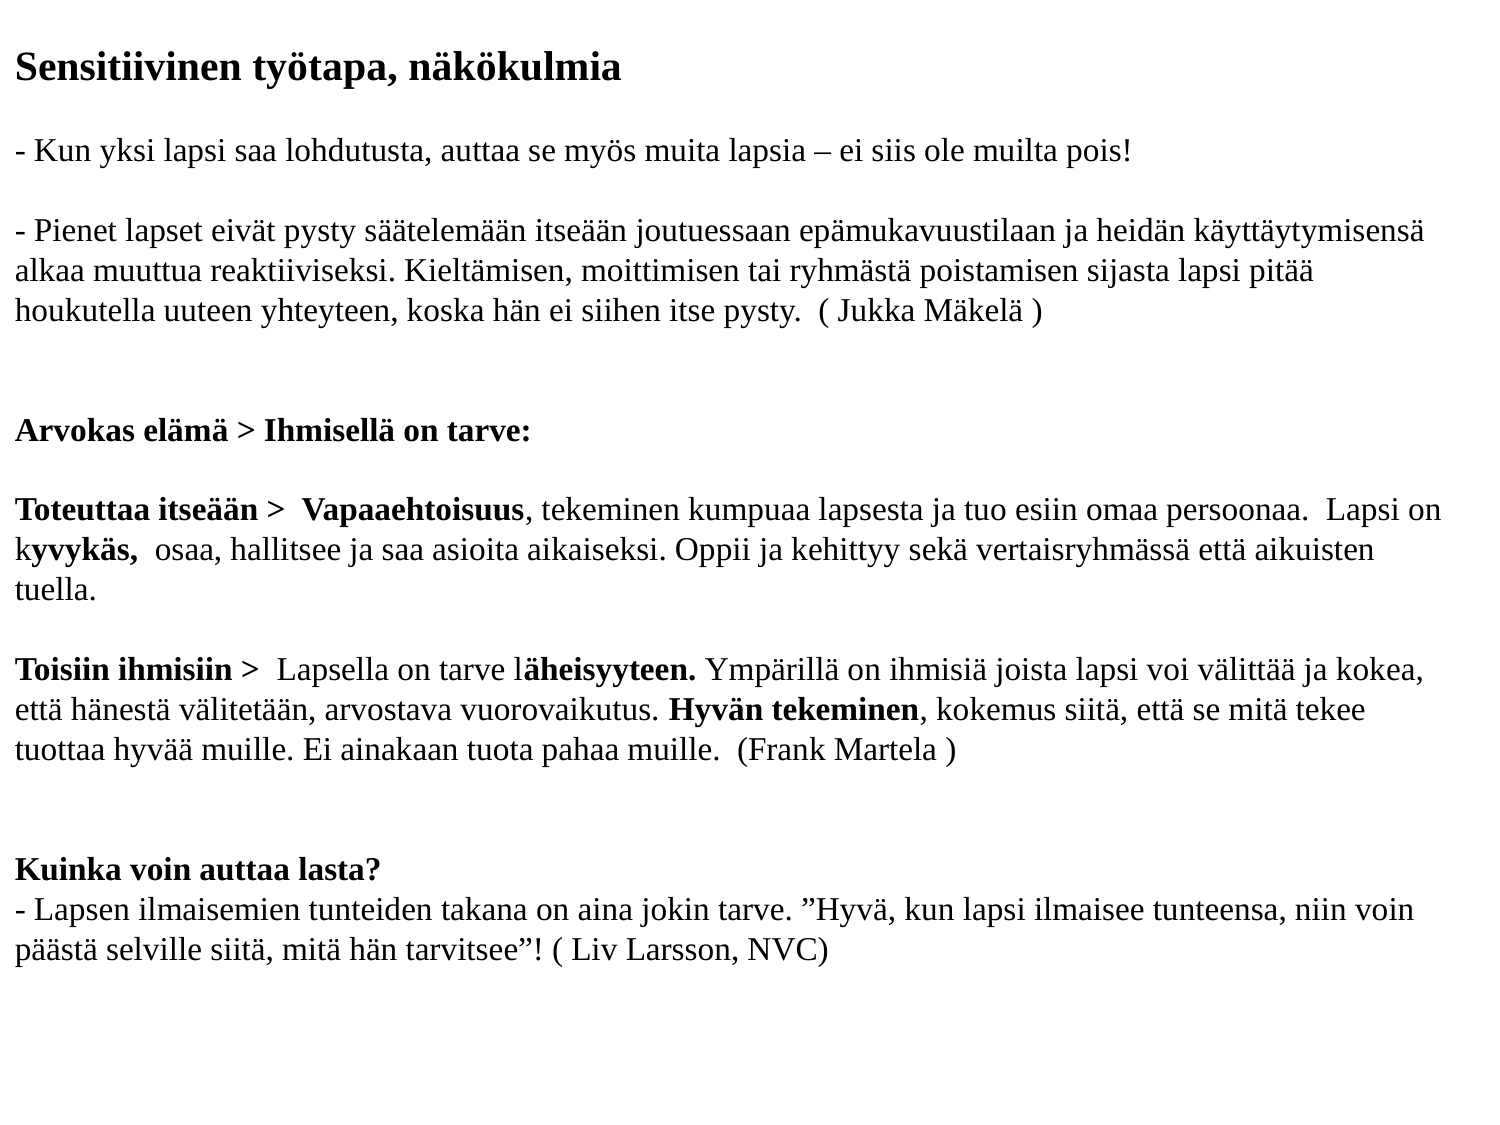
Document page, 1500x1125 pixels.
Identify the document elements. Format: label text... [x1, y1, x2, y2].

text_box Sensitiivinen työtapa, näkökulmia - Kun yksi lapsi saa lohdutusta, auttaa se myös muita lapsia – ei siis ole muilta pois! - Pienet lapset eivät pysty säätelemään itseään joutuessaan epämukavuustilaan ja heidän käyttäytymisensä alkaa muuttua reaktiiviseksi. Kieltämisen, moittimisen tai ryhmästä poistamisen sijasta lapsi pitää houkutella uuteen yhteyteen, koska hän ei siihen itse pysty. ( Jukka Mäkelä ) Arvokas elämä > Ihmisellä on tarve: Toteuttaa itseään > Vapaaehtoisuus, tekeminen kumpuaa lapsesta ja tuo esiin omaa persoonaa. Lapsi on kyvykäs, osaa, hallitsee ja saa asioita aikaiseksi. Oppii ja kehittyy sekä vertaisryhmässä että aikuisten tuella. Toisiin ihmisiin > Lapsella on tarve läheisyyteen. Ympärillä on ihmisiä joista lapsi voi välittää ja kokea, että hänestä välitetään, arvostava vuorovaikutus. Hyvän tekeminen, kokemus siitä, että se mitä tekee tuottaa hyvää muille. Ei ainakaan tuota pahaa muille. (Frank Martela ) Kuinka voin auttaa lasta? - Lapsen ilmaisemien tunteiden takana on aina jokin tarve. ”Hyvä, kun lapsi ilmaisee tunteensa, niin voin päästä selville siitä, mitä hän tarvitsee”! ( Liv Larsson, NVC) [0, 31, 1471, 1125]
